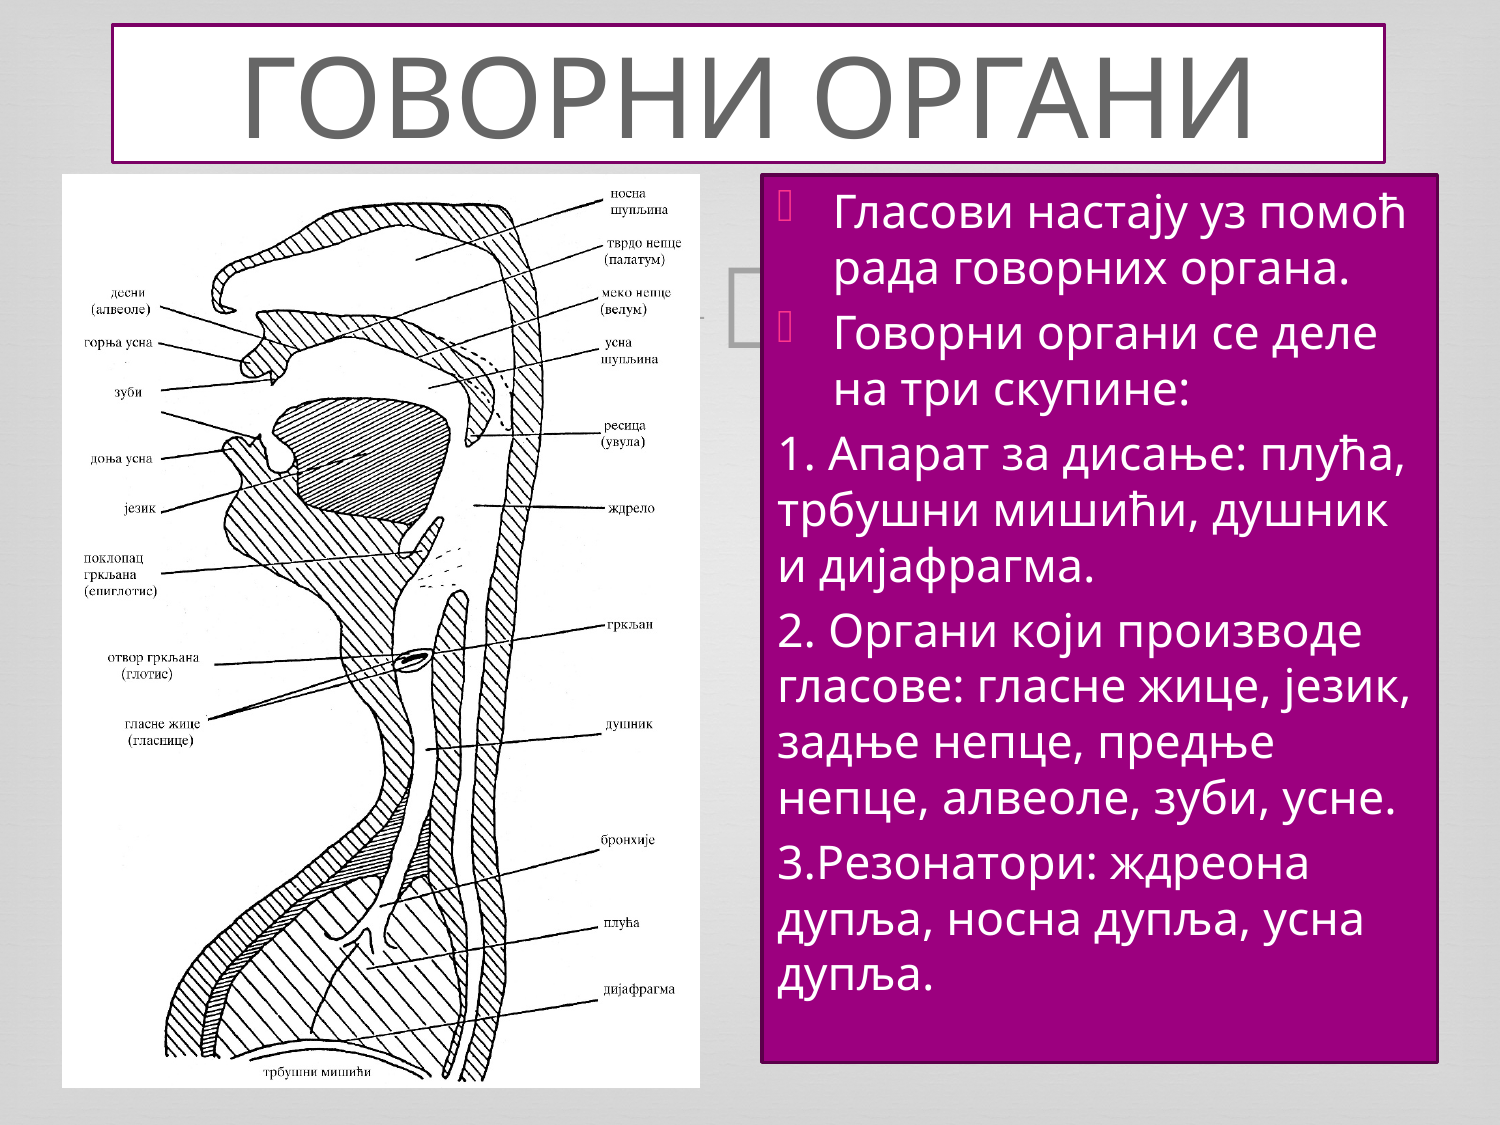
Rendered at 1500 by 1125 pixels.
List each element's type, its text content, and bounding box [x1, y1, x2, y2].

list Гласови настају уз помоћ рада говорних органа. Говорни органи се деле на три скупине: 1. Апарат за дисање: плућа, трбушни мишићи, душник и дијафрагма. 2. Органи који производе гласове: гласне жице, језик, задње непце, предње непце, алвеоле, зуби, усне. 3.Резонатори: ждреона дупља, носна дупља, усна дупља. [760, 173, 1439, 1064]
title ГОВОРНИ ОРГАНИ [111, 23, 1386, 164]
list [61, 174, 701, 1088]
